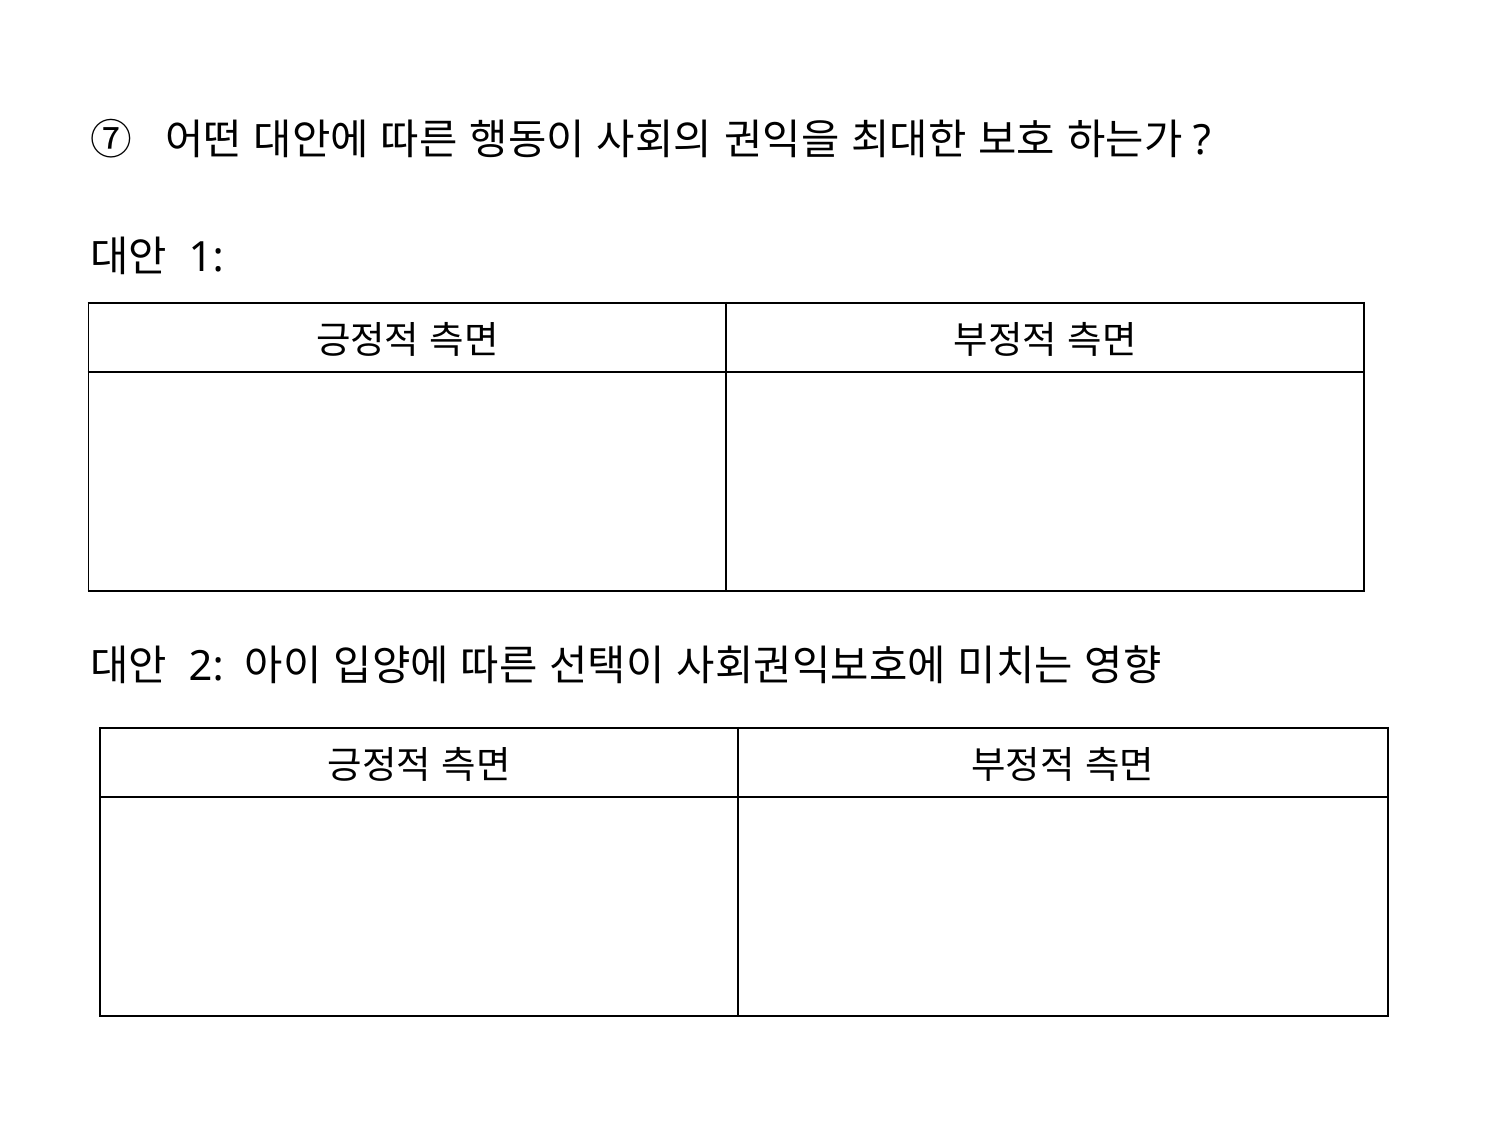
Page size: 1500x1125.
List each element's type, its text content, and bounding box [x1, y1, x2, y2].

table_cell [89, 373, 725, 590]
list 어떤 대안에 따른 행동이 사회의 권익을 최대한 보호 하는가? 대안 1: 대안 2: 아이 입양에 따른 선택이 사회권익보호에 미치는 영향 [75, 105, 1425, 1067]
table_header 긍정적 측면 [101, 729, 737, 796]
table_header 부정적 측면 [727, 304, 1363, 371]
table_cell [739, 798, 1387, 1015]
table_header 긍정적 측면 [89, 304, 725, 371]
table_cell [101, 798, 737, 1015]
table_header 부정적 측면 [739, 729, 1387, 796]
table_cell [727, 373, 1363, 590]
